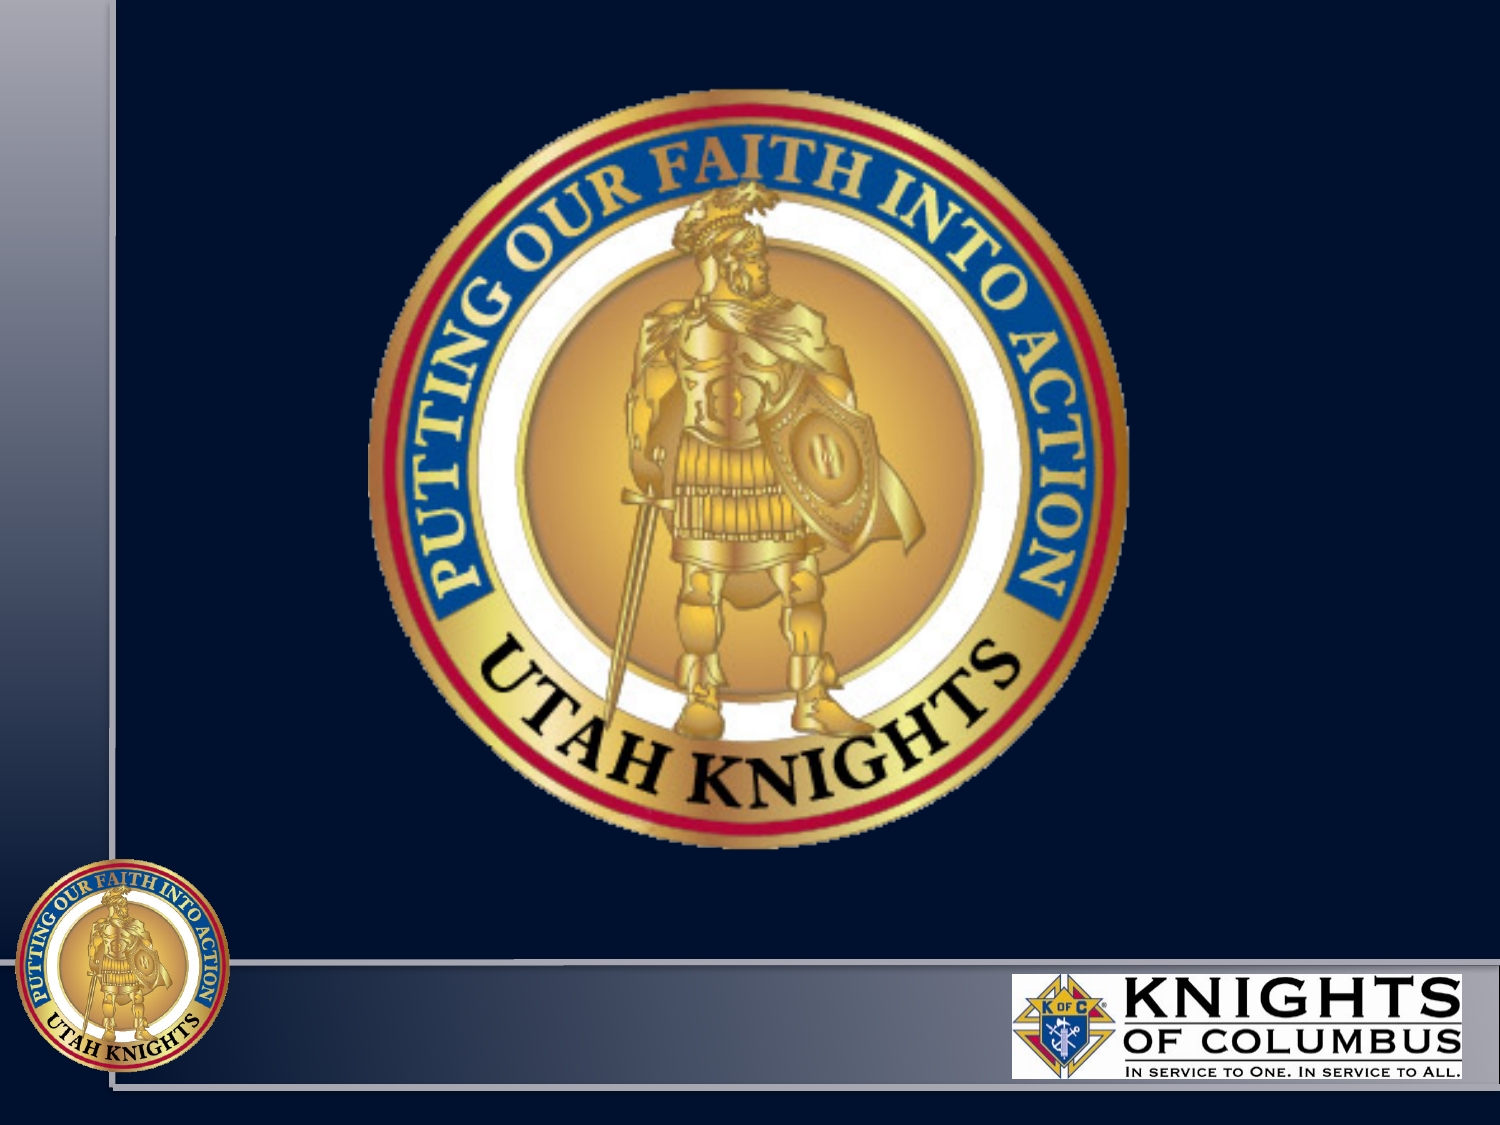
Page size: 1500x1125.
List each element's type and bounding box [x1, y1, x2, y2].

picture [1012, 974, 1462, 1079]
picture [15, 858, 230, 1073]
picture [368, 87, 1132, 853]
